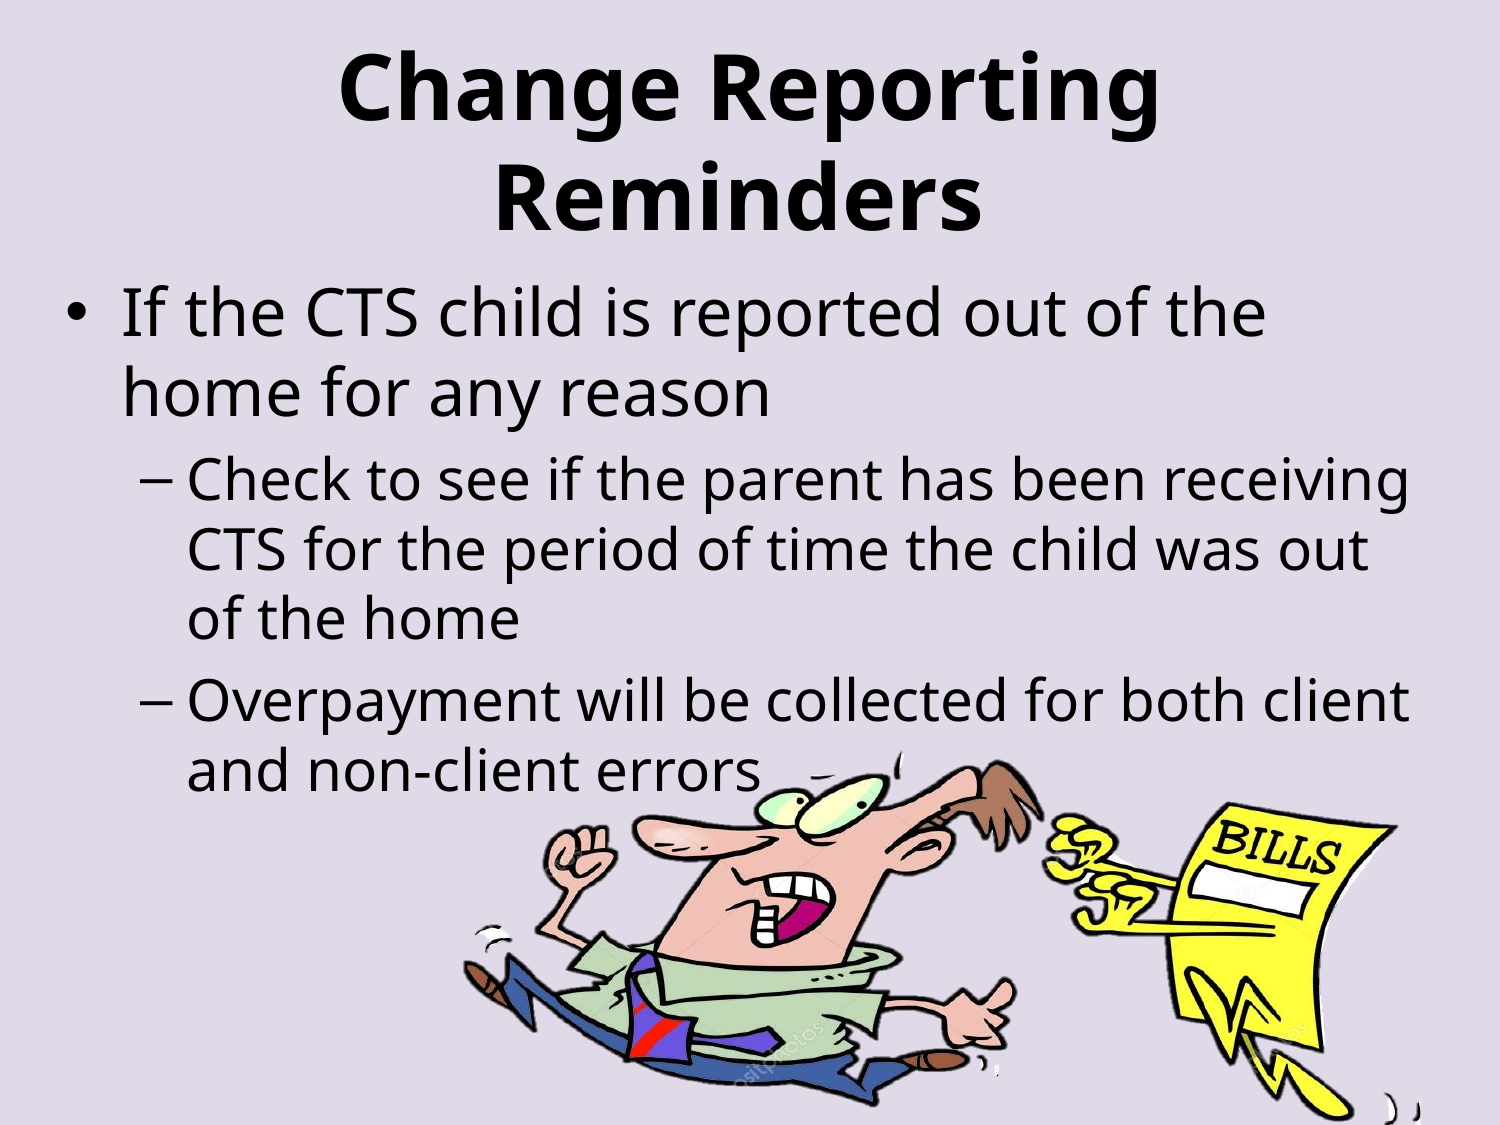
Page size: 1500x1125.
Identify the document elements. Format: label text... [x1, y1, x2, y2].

picture [462, 749, 1444, 1125]
title Change Reporting Reminders [75, 45, 1425, 233]
list If the CTS child is reported out of the home for any reason Check to see if the parent has been receiving CTS for the period of time the child was out of the home Overpayment will be collected for both client and non-client errors [50, 262, 1437, 1013]
